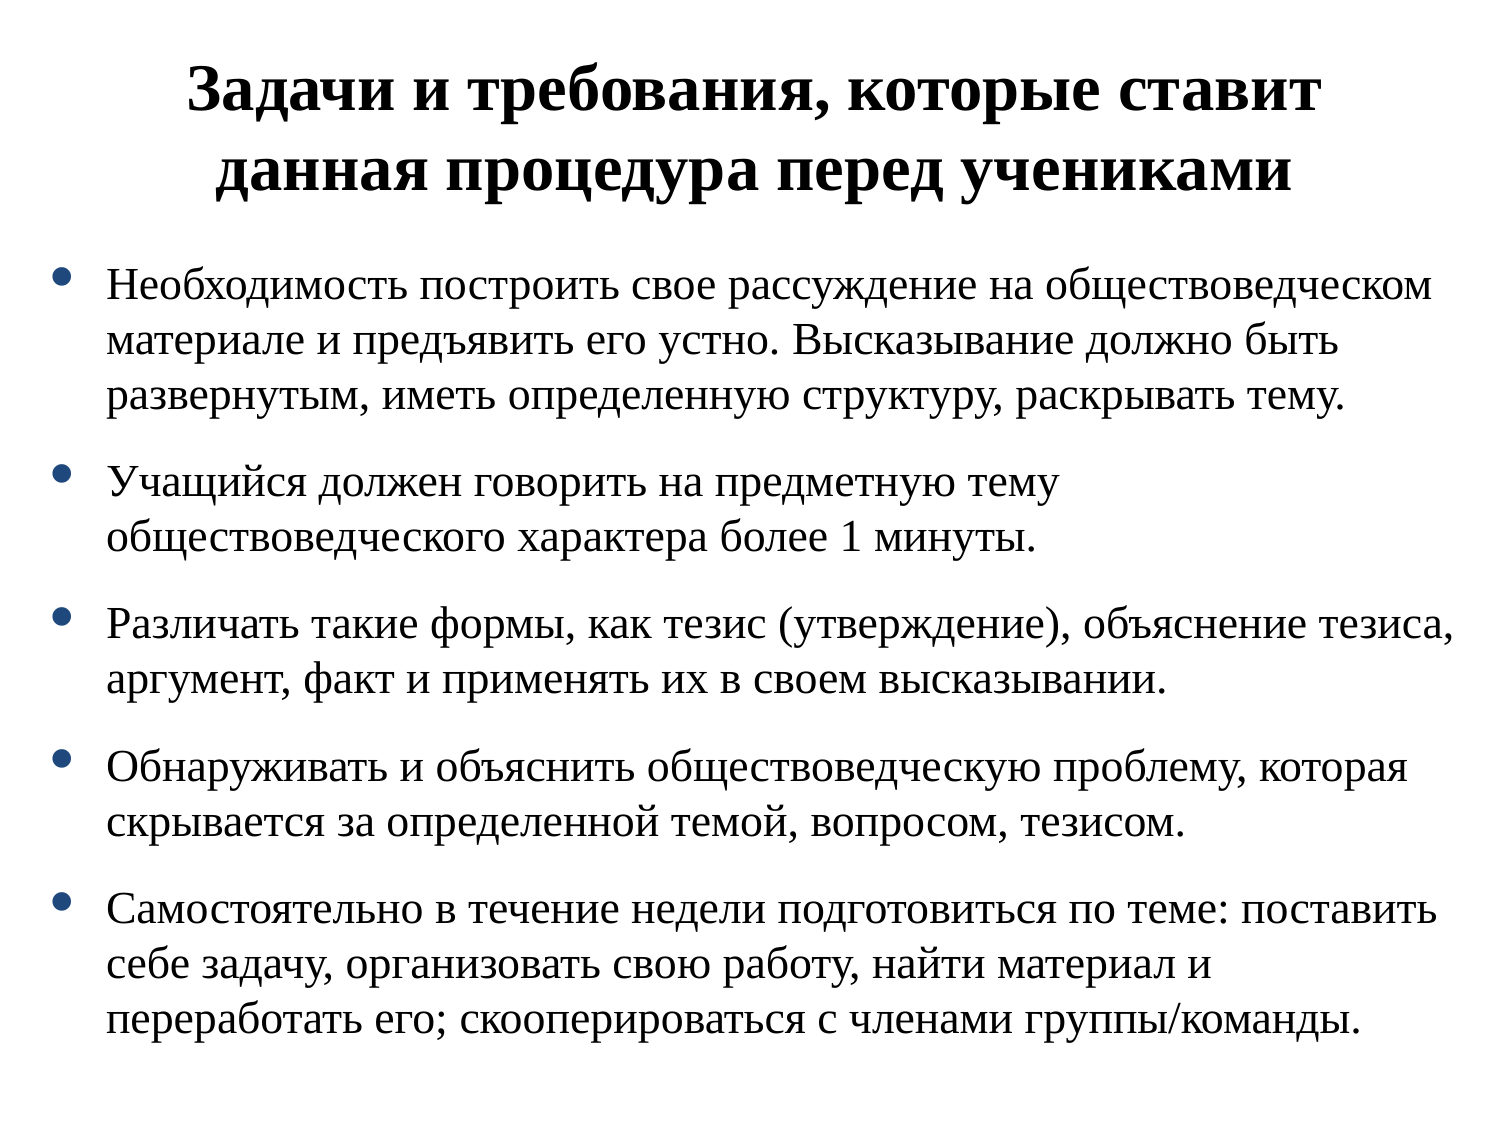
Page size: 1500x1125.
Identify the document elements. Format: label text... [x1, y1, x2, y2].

text_box Необходимость построить свое рассуждение на обществоведческом материале и предъявить его устно. Высказывание должно быть развернутым, иметь определенную структуру, раскрывать тему. Учащийся должен говорить на предметную тему обществоведческого характера более 1 минуты. Различать такие формы, как тезис (утверждение), объяснение тезиса, аргумент, факт и применять их в своем высказывании. Обнаруживать и объяснить обществоведческую проблему, которая скрывается за определенной темой, вопросом, тезисом. Самостоятельно в течение недели подготовиться по теме: поставить себе задачу, организовать свою работу, найти материал и переработать его; скооперироваться с членами группы/команды. [35, 246, 1477, 1051]
title Задачи и требования, которые ставит данная процедура перед учениками [117, 35, 1393, 213]
